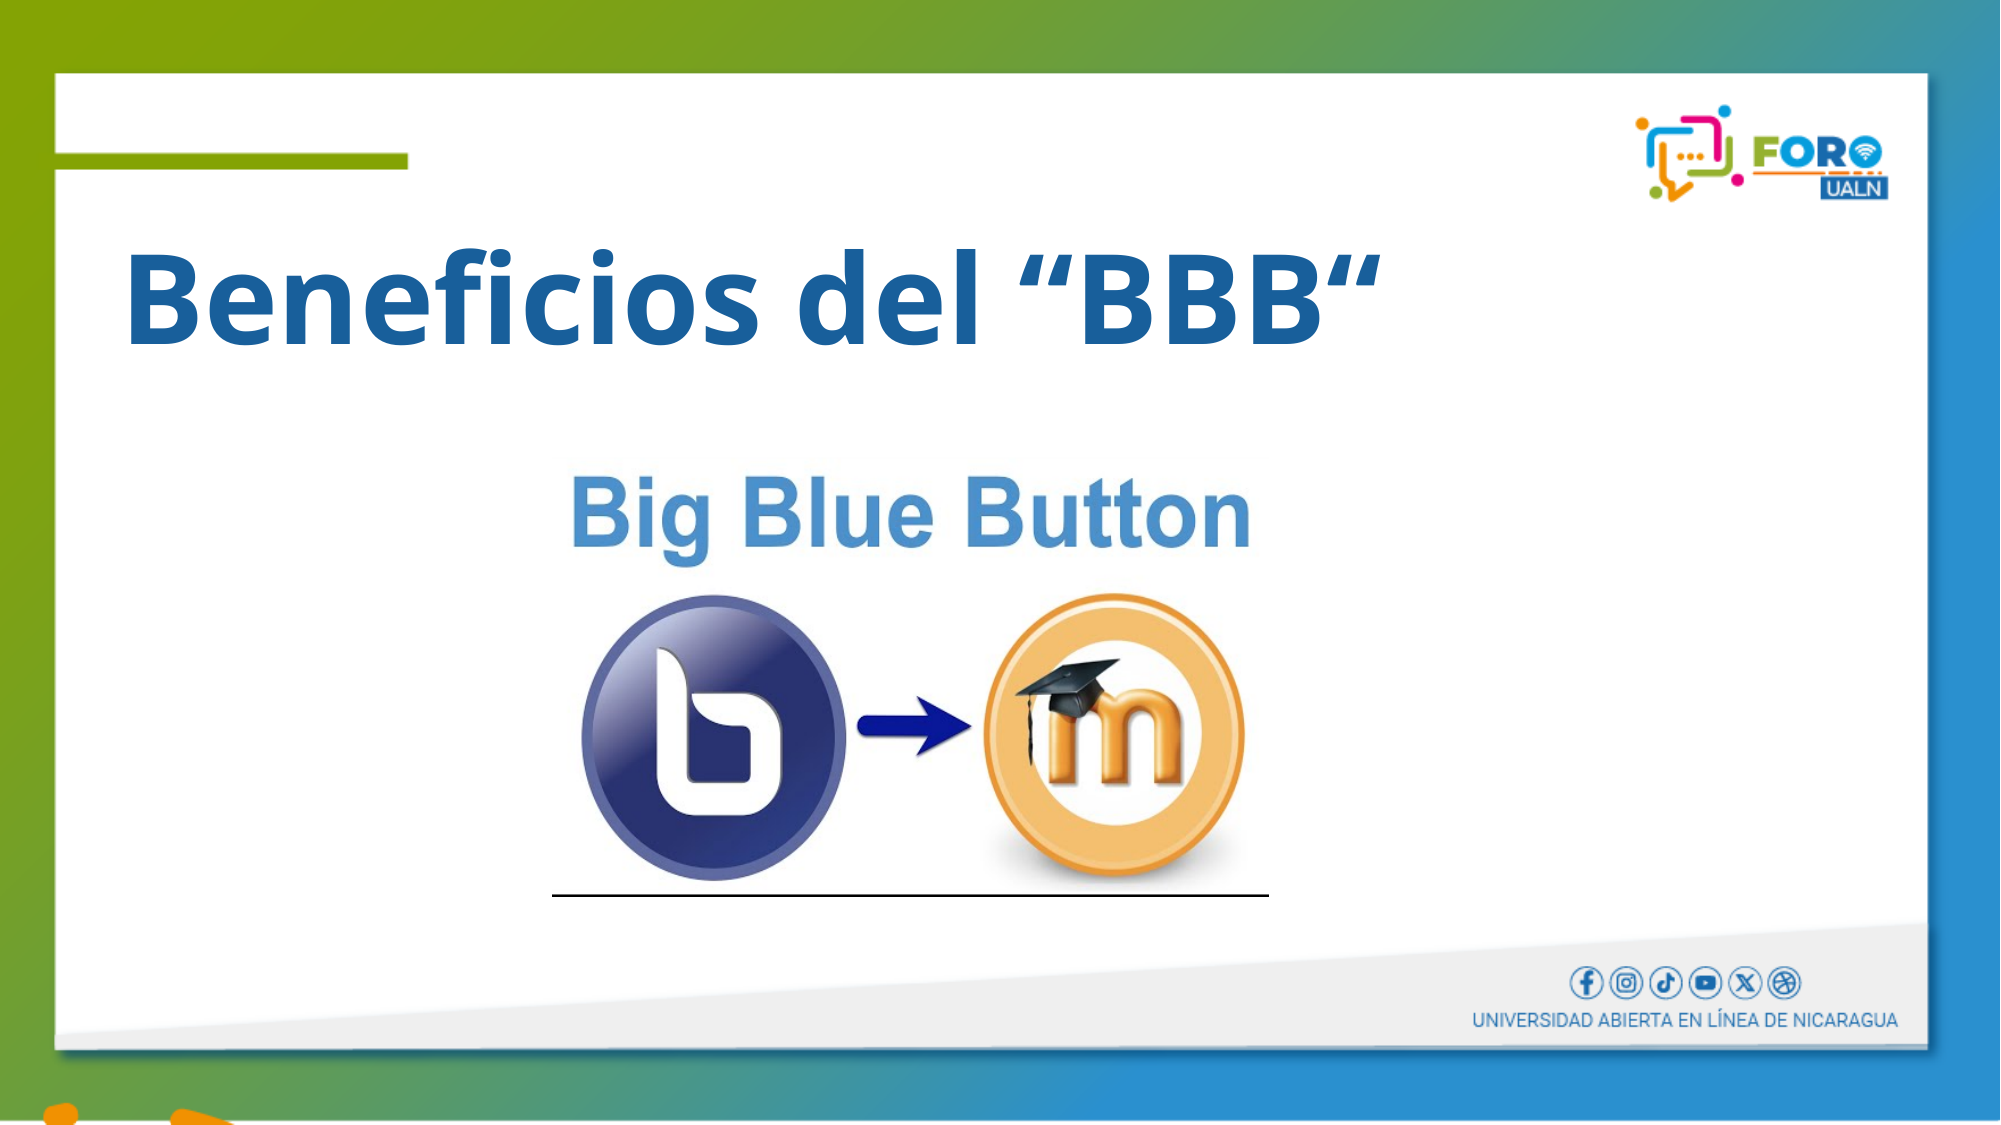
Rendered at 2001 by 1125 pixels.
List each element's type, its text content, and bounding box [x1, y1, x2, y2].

picture [0, 0, 2000, 1125]
title Beneficios del “BBB“ [105, 172, 1920, 380]
